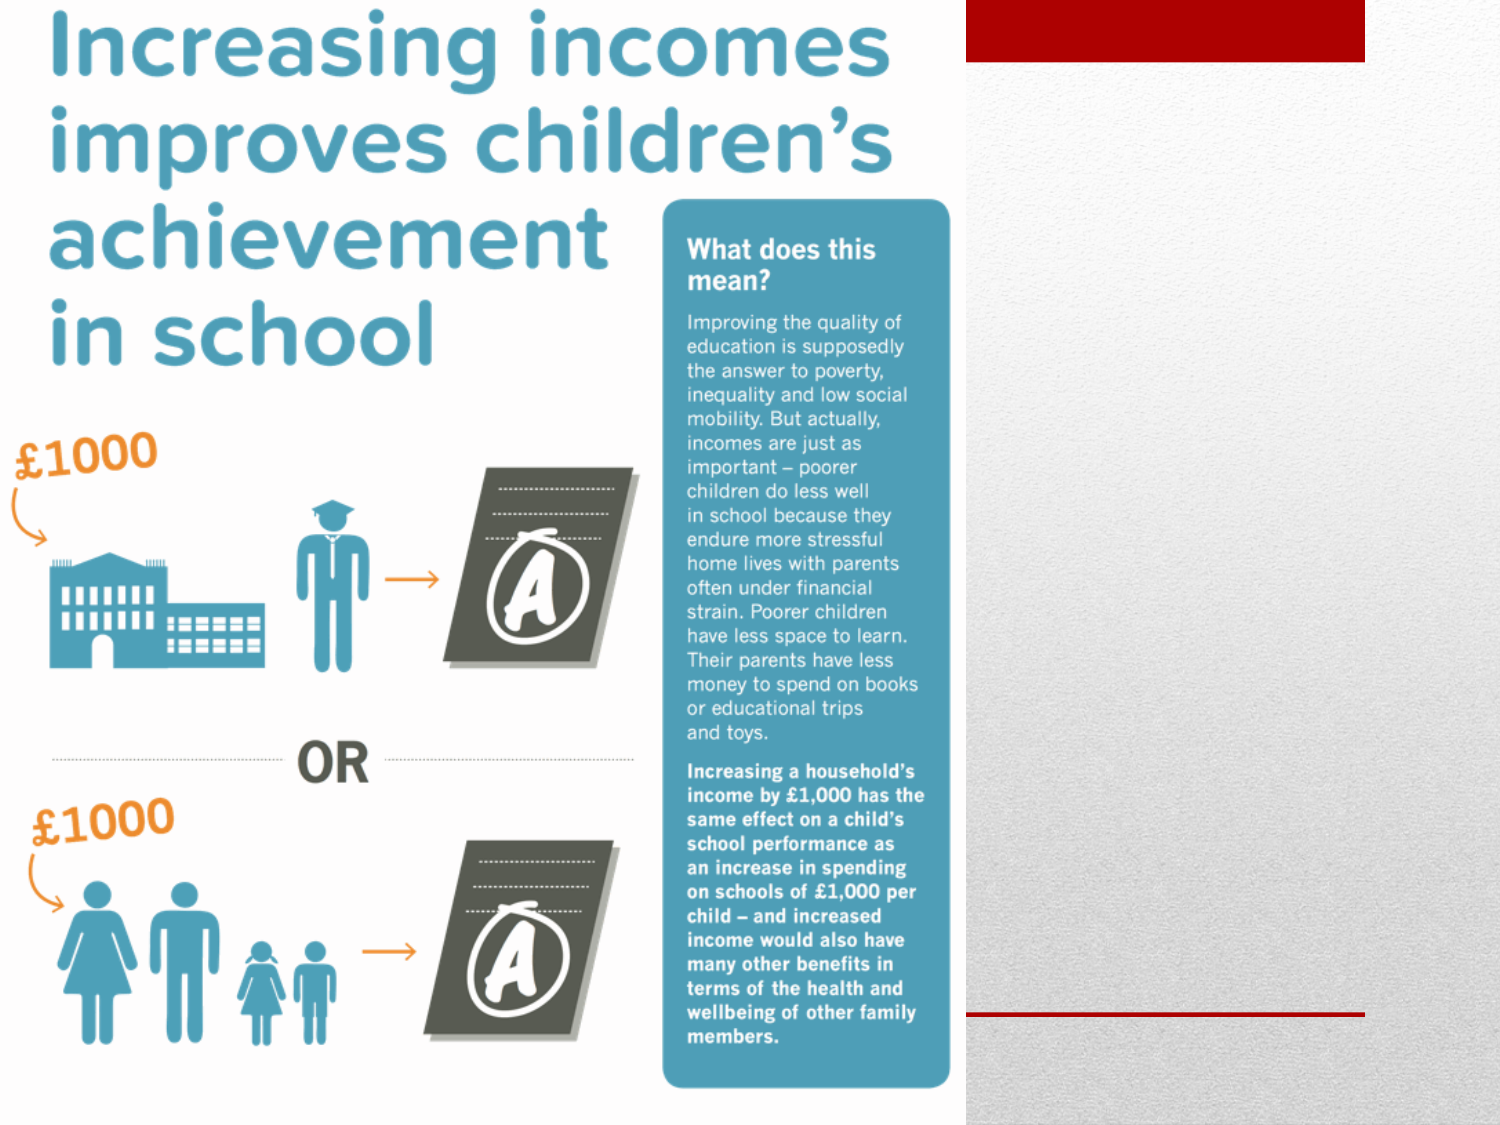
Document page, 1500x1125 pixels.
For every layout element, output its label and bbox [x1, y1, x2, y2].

picture [0, 0, 966, 1125]
